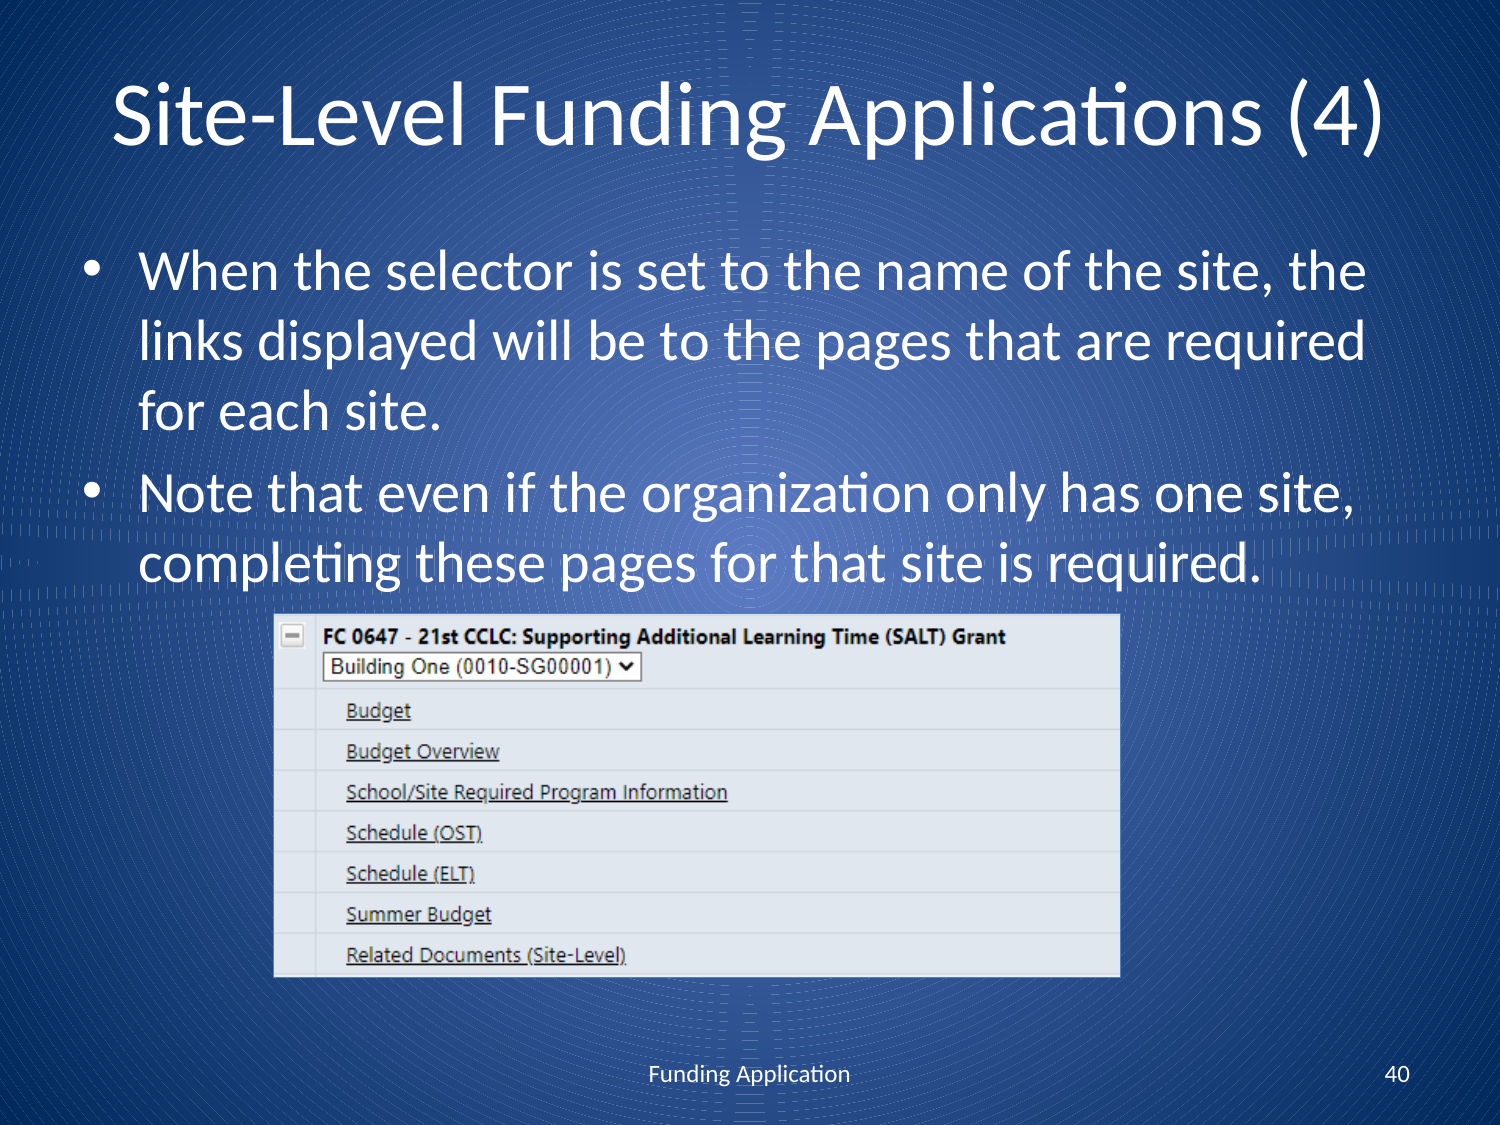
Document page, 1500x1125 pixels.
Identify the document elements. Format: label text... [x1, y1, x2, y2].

title Site-Level Funding Applications (4) [75, 15, 1425, 203]
footer Funding Application [512, 1042, 988, 1103]
picture [273, 613, 1121, 978]
slide_number 40 [1074, 1042, 1425, 1103]
list When the selector is set to the name of the site, the links displayed will be to the pages that are required for each site. Note that even if the organization only has one site, completing these pages for that site is required. [66, 224, 1463, 1043]
